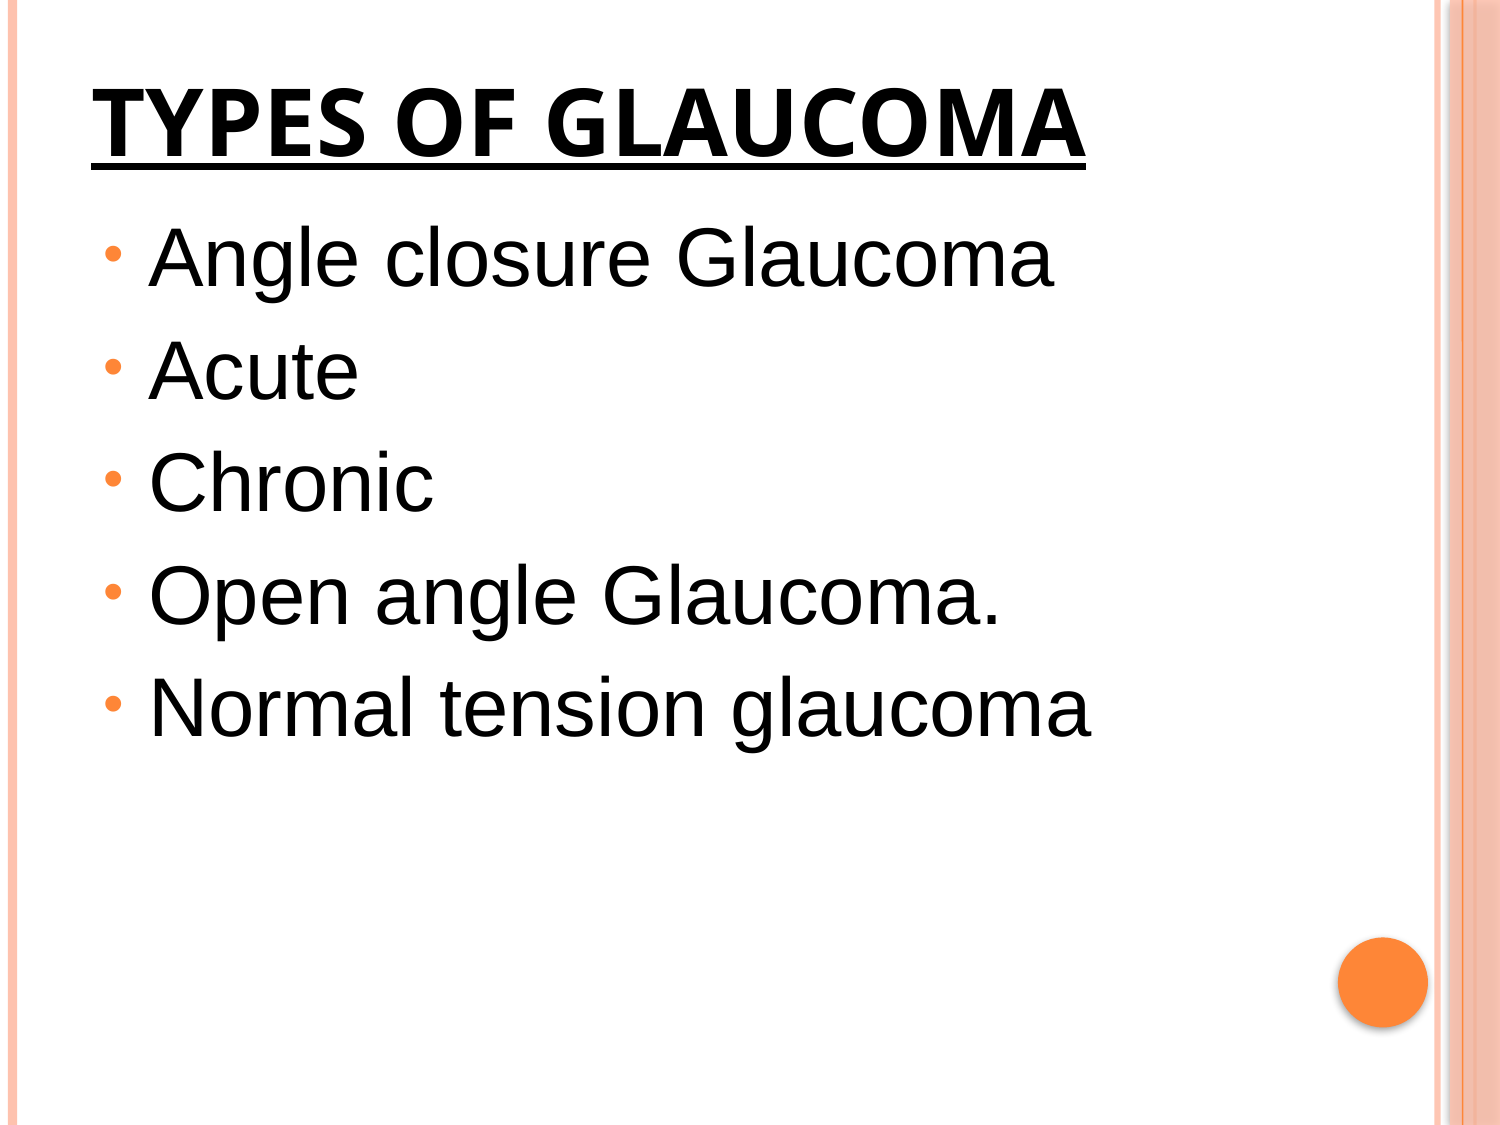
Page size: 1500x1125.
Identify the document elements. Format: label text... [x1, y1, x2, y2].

title Types of Glaucoma [76, 54, 1300, 183]
list Angle closure Glaucoma Acute Chronic Open angle Glaucoma. Normal tension glaucoma [88, 196, 1314, 996]
